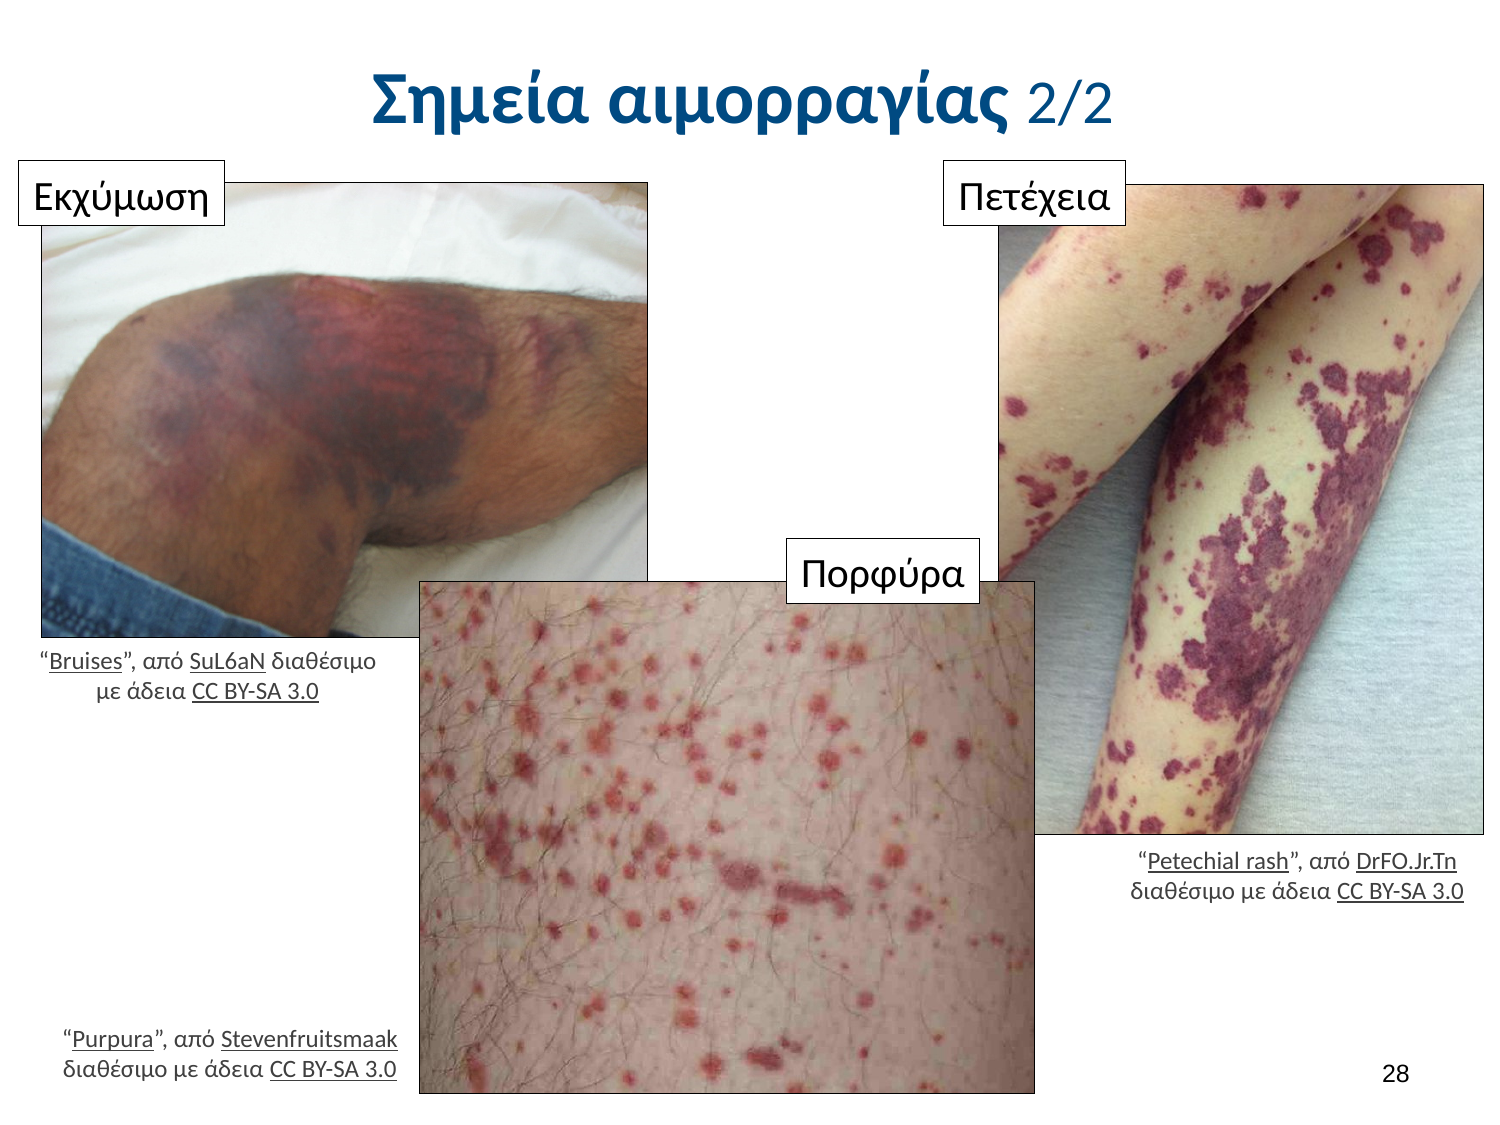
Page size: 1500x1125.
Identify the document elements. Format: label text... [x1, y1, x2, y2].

title Σημεία αιμορραγίας 2/2 [76, 19, 1427, 169]
picture [40, 182, 1484, 1095]
text_box “Bruises”, από SuL6aN διαθέσιμο με άδεια CC BY-SA 3.0 [17, 637, 398, 713]
text_box Πορφύρα [786, 538, 980, 579]
text_box Εκχύμωση [18, 160, 225, 226]
text_box Πετέχεια [943, 160, 1126, 226]
slide_number 27 [1074, 1042, 1425, 1103]
text_box “Purpura”, από Stevenfruitsmaak διαθέσιμο με άδεια CC BY-SA 3.0 [43, 1015, 413, 1091]
text_box “Petechial rash”, από DrFO.Jr.Tn διαθέσιμο με άδεια CC BY-SA 3.0 [1110, 843, 1484, 913]
